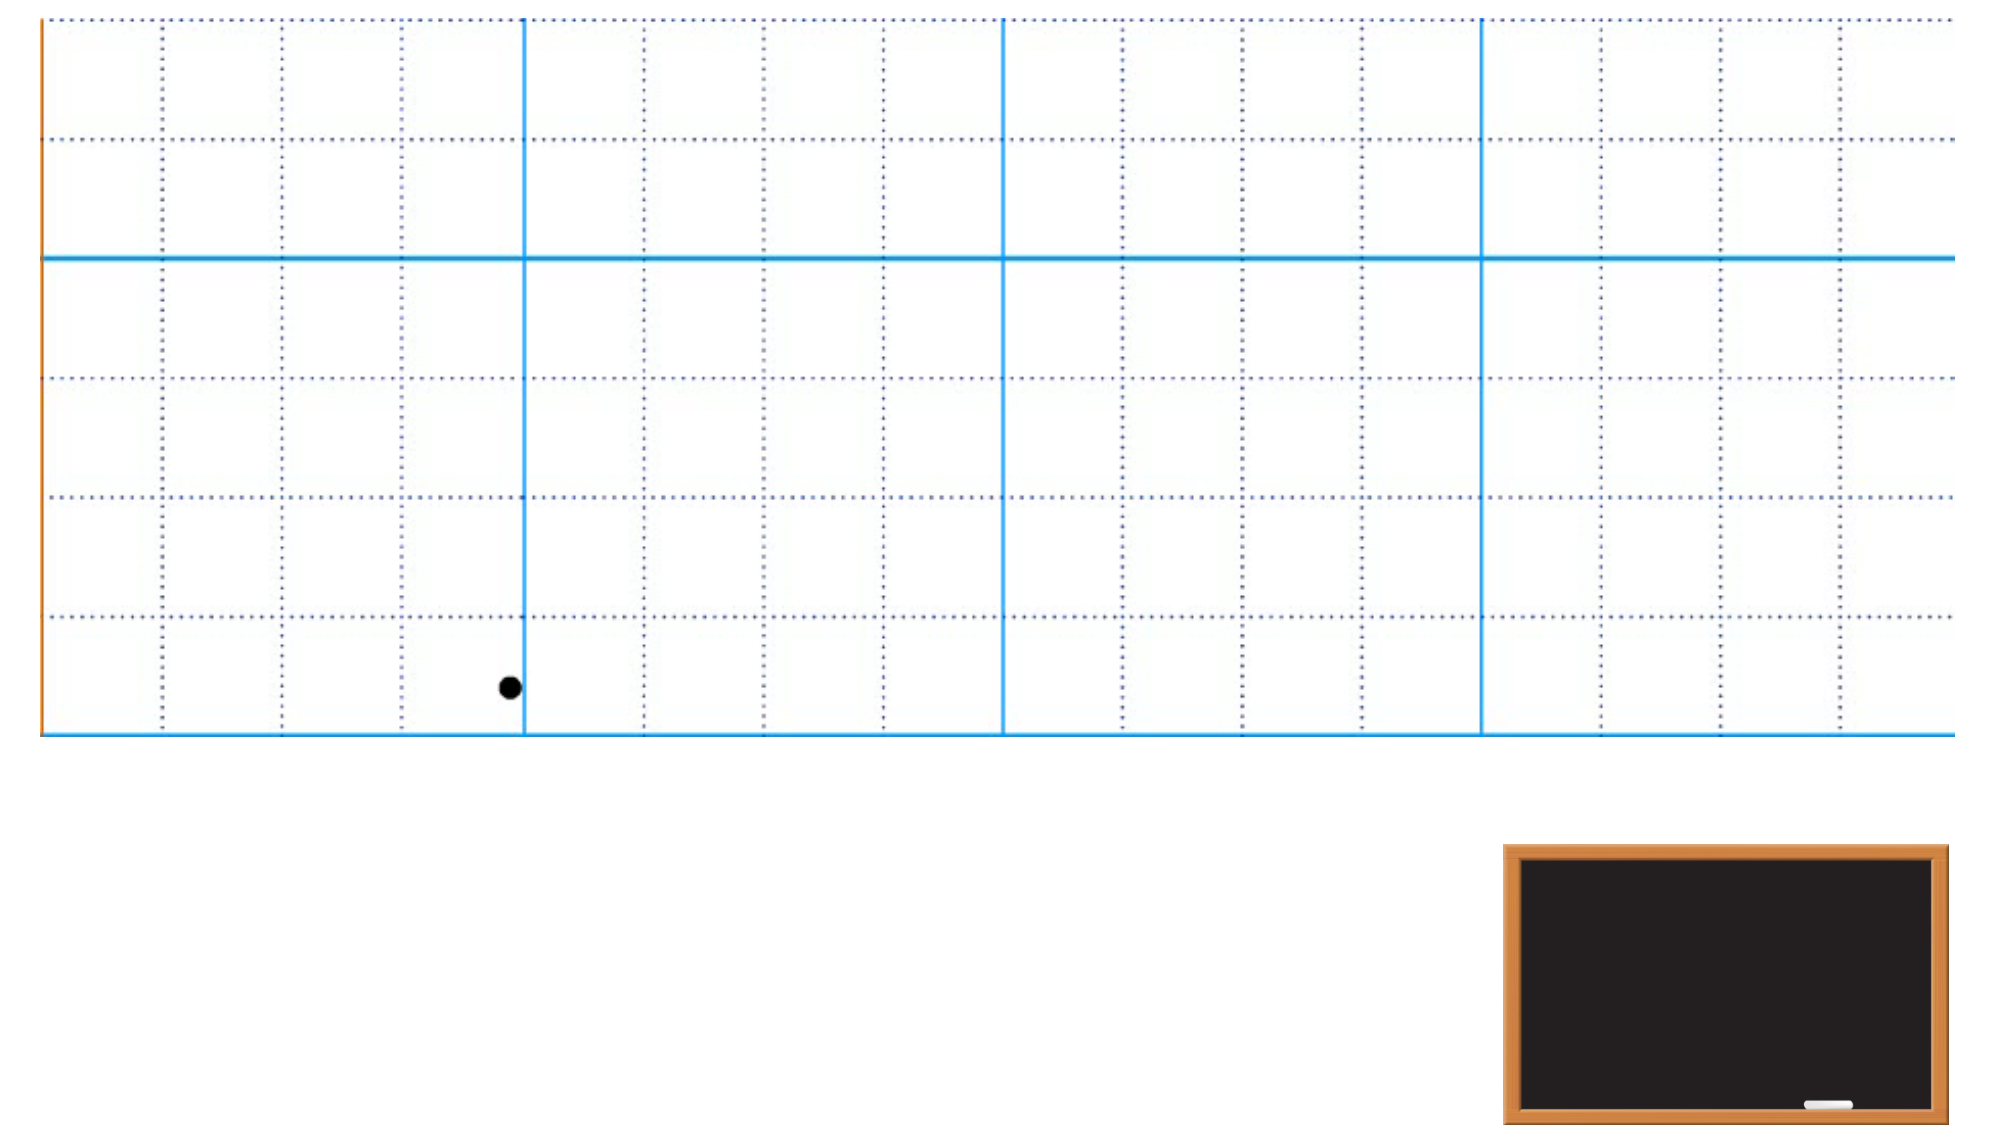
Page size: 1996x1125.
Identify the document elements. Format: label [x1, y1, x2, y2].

list [39, 16, 1956, 738]
picture [1503, 843, 1949, 1125]
